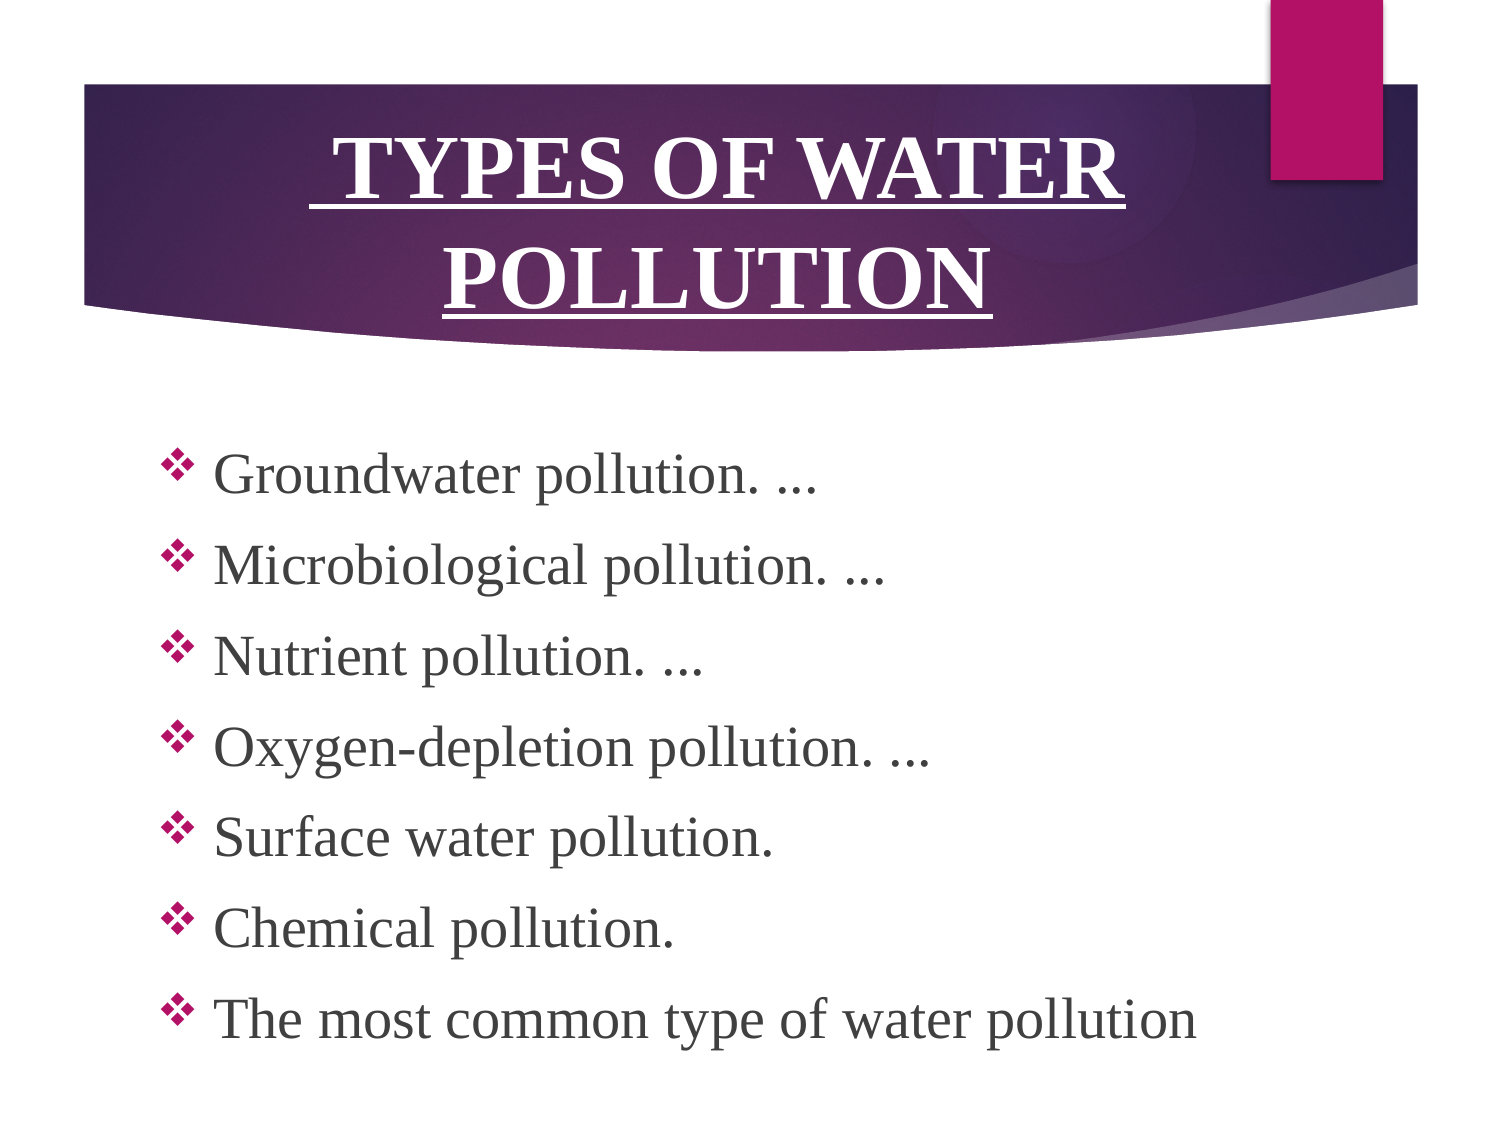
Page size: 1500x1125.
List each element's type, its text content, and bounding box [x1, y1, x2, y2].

list Groundwater pollution. ... Microbiological pollution. ... Nutrient pollution. ... Oxygen-depletion pollution. ... Surface water pollution. Chemical pollution. The most common type of water pollution [141, 408, 1293, 1078]
title TYPES OF WATER POLLUTION [142, 86, 1294, 348]
